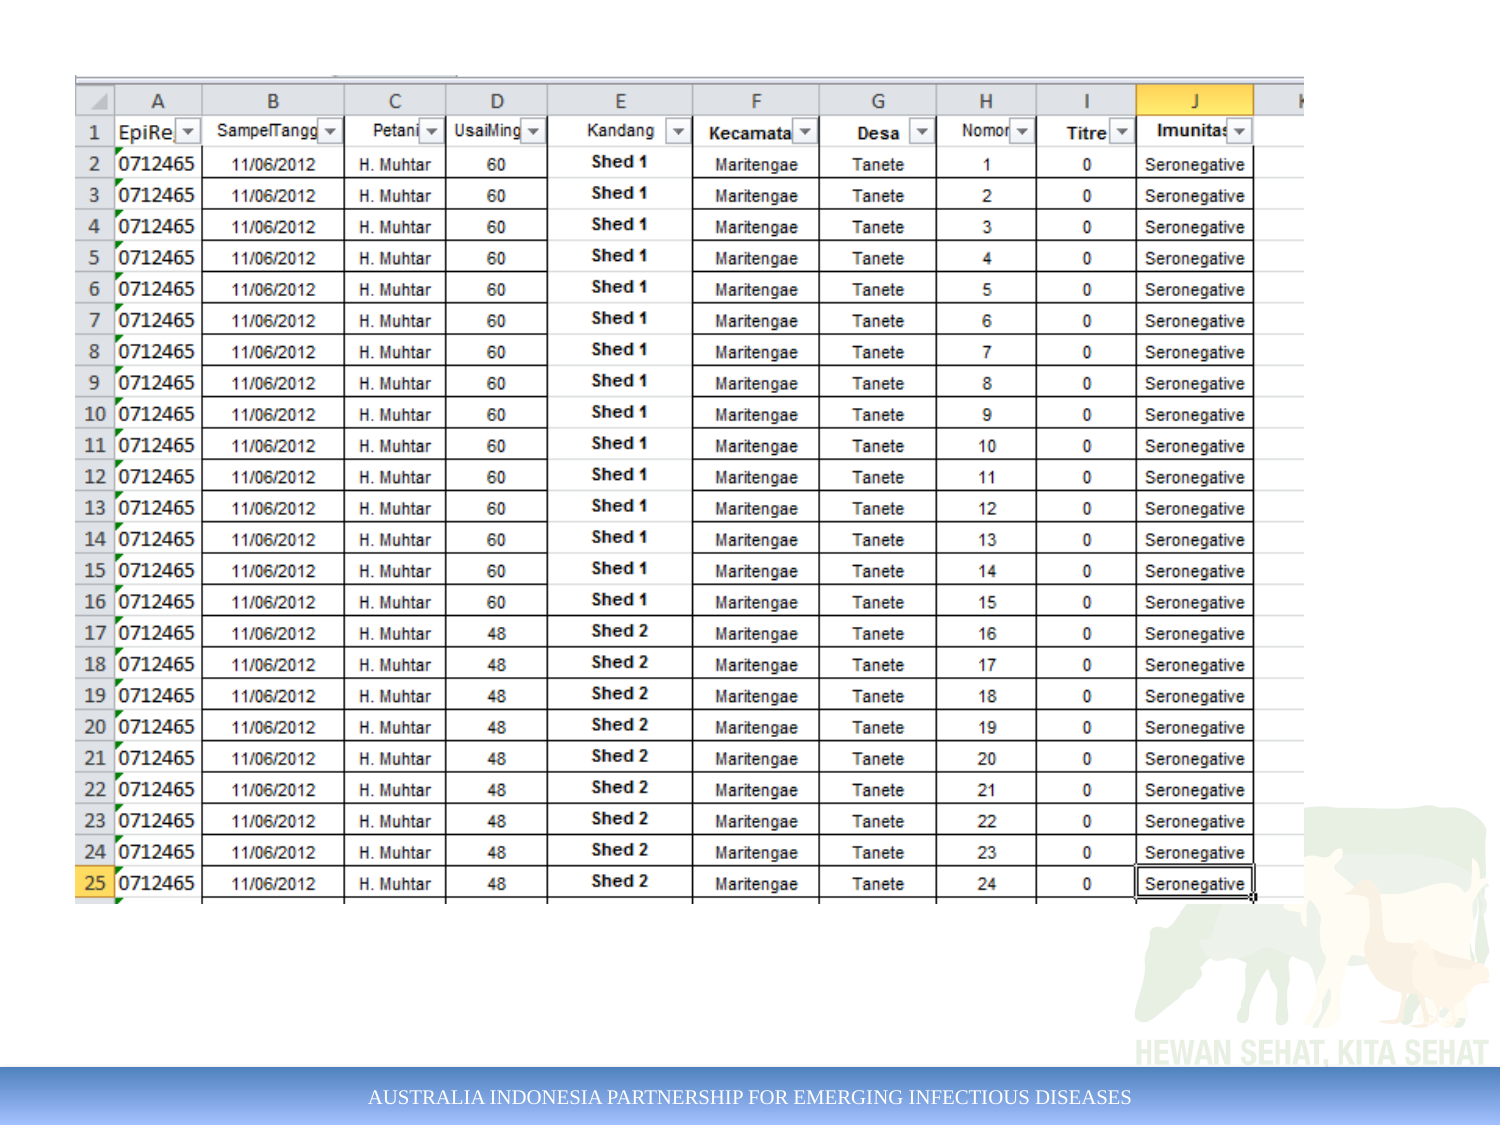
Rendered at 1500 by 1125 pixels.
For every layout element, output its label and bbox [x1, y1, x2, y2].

picture [74, 74, 1305, 905]
